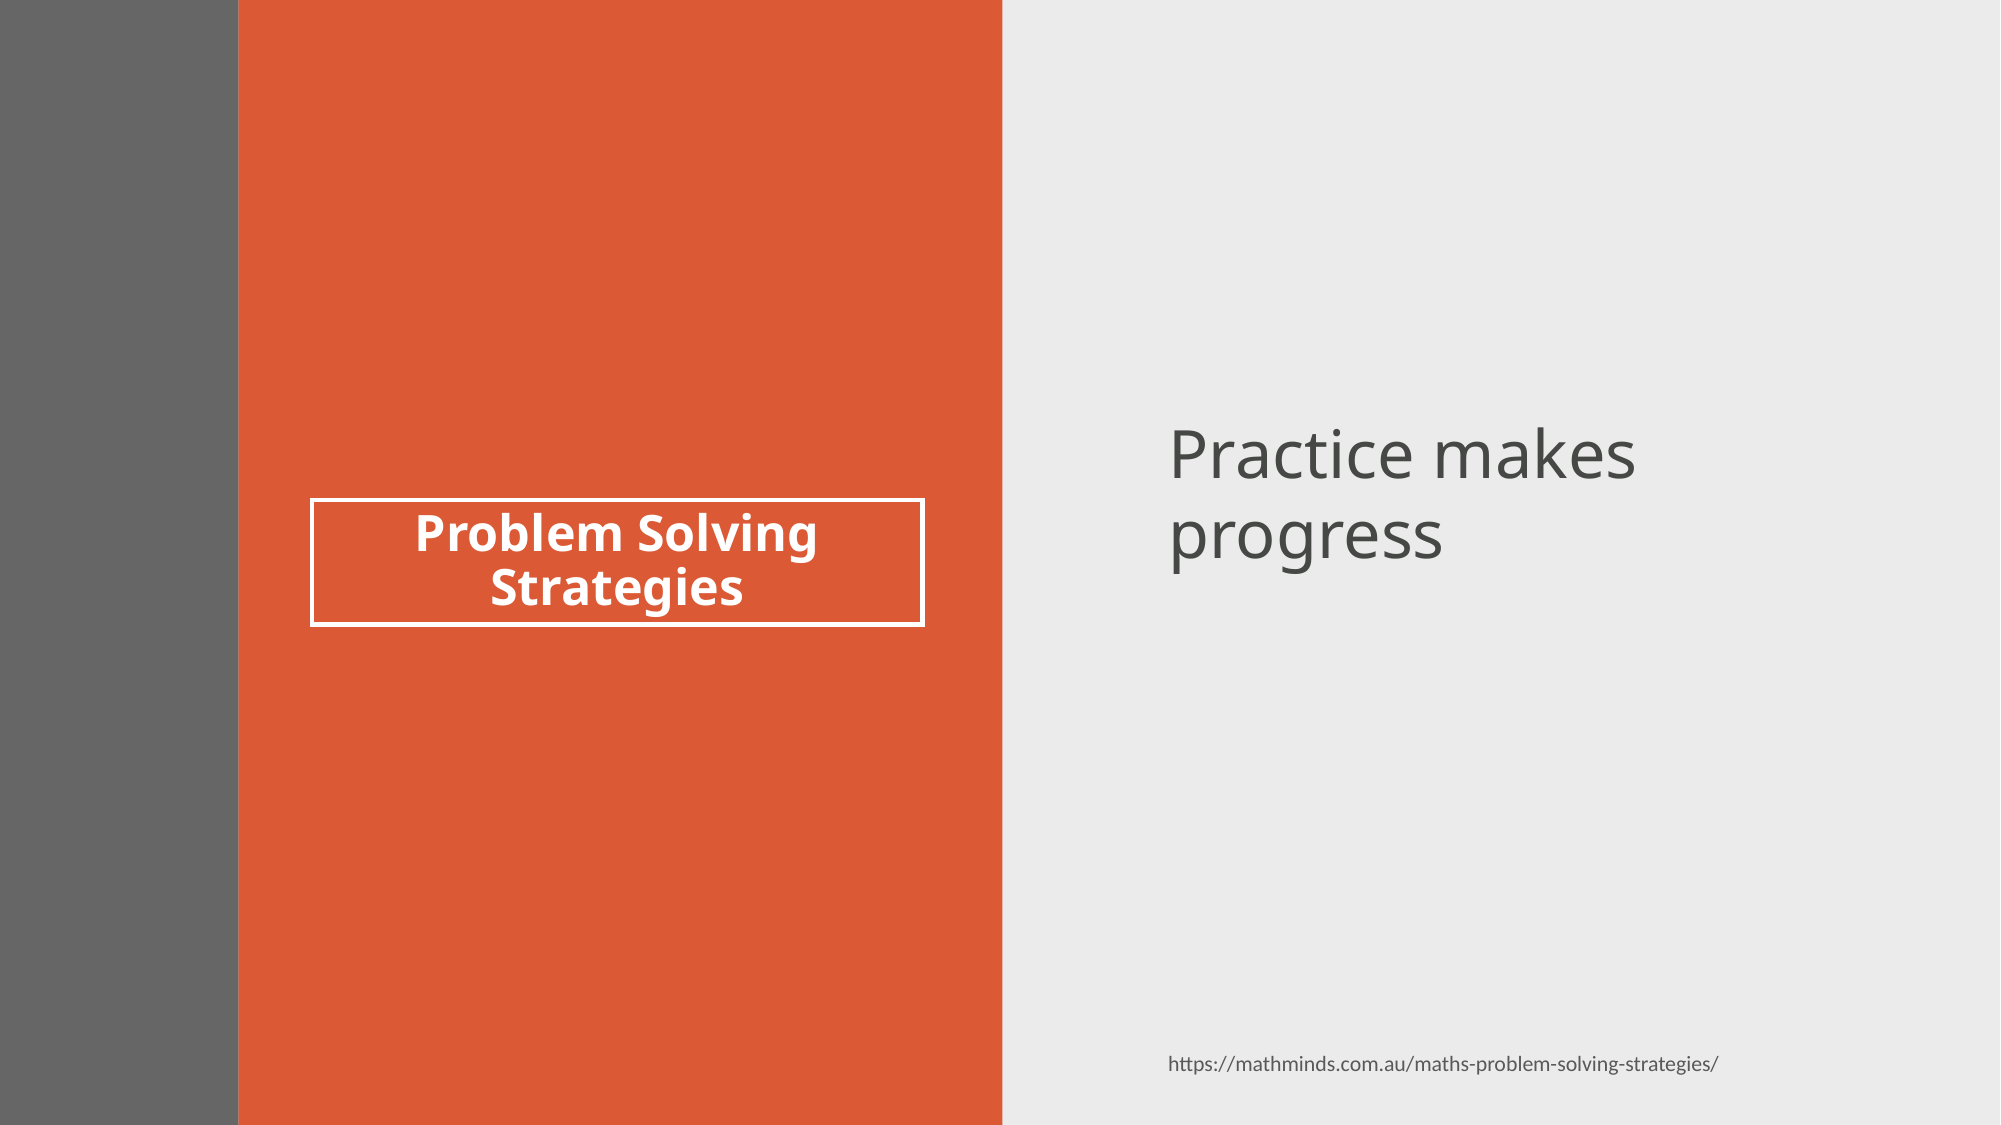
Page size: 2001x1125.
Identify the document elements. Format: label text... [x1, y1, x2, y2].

footer https://mathminds.com.au/maths-problem-solving-strategies/ [1064, 1036, 1735, 1089]
title Problem Solving Strategies [311, 500, 923, 625]
text_box [0, 0, 239, 1125]
text_box [1003, 0, 2000, 1125]
list Practice makes progress [1078, 239, 1908, 1001]
text_box [239, 0, 1003, 1125]
